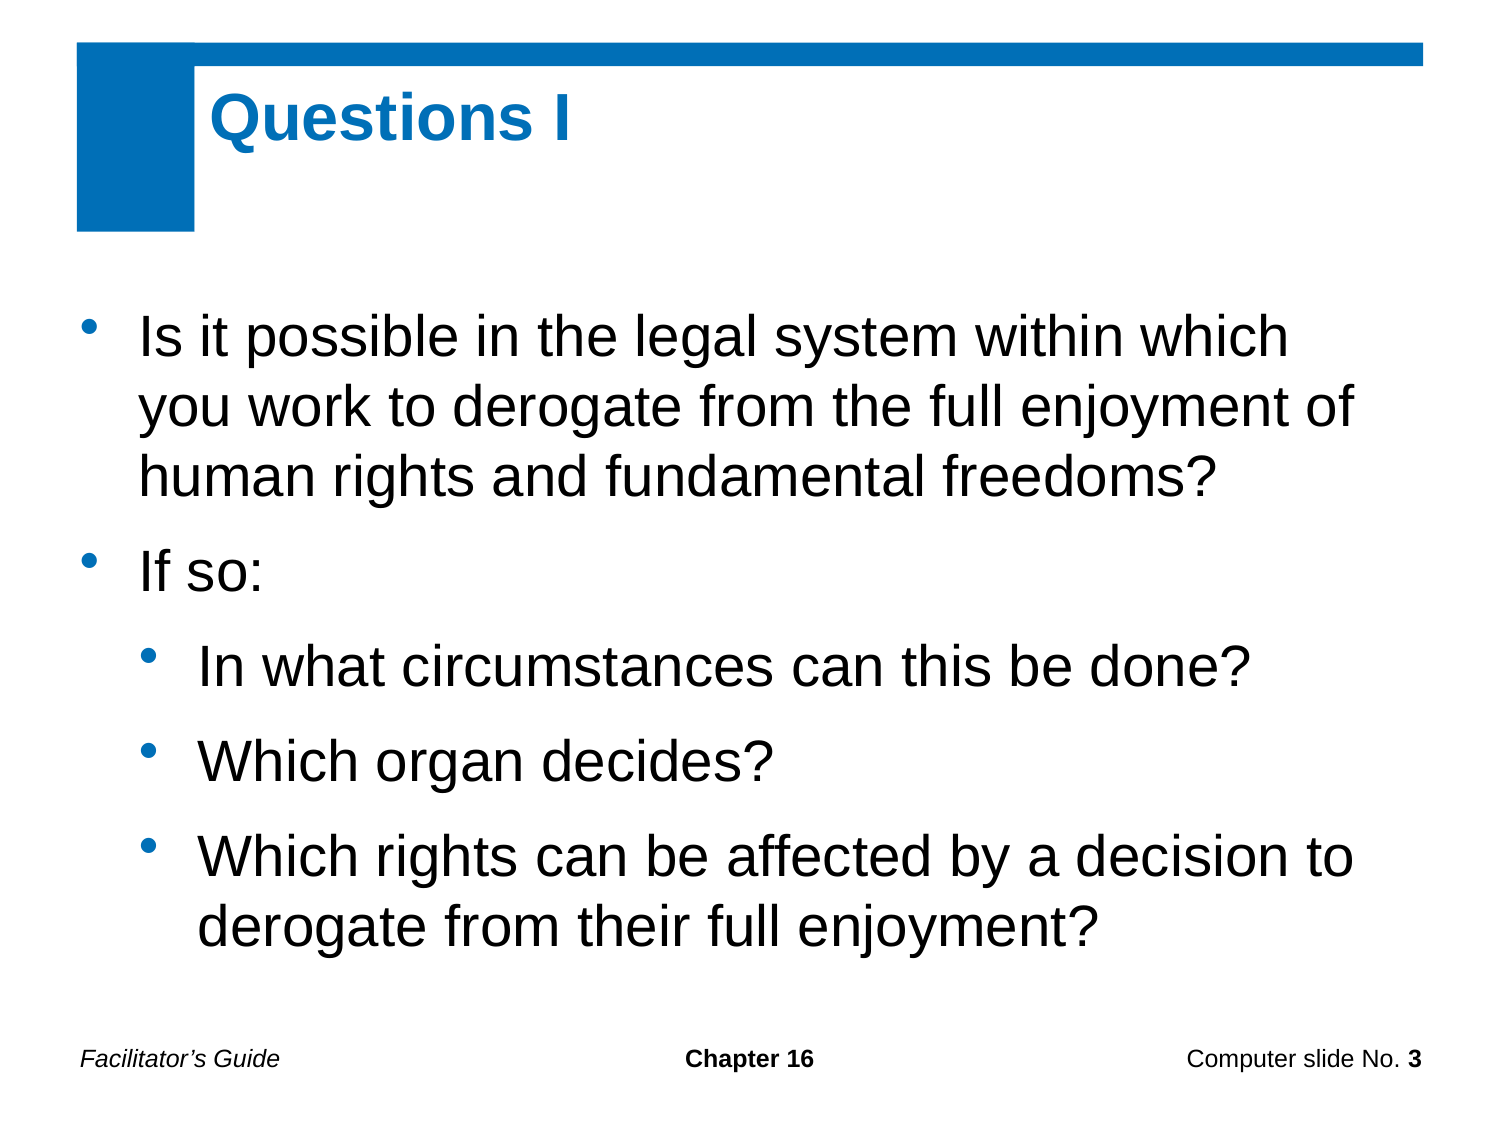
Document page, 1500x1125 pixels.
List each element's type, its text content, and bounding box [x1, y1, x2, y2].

slide_number Facilitator’s Guide [64, 1034, 469, 1103]
footer Chapter 16 [512, 1034, 988, 1103]
text_box Questions I [194, 66, 1425, 232]
text_box Computer slide No. 3 [1055, 1034, 1437, 1103]
text_box Is it possible in the legal system within which you work to derogate from the full enjoyment of human rights and fundamental freedoms? If so: In what circumstances can this be done? Which organ decides? Which rights can be affected by a decision to derogate from their full enjoyment? [64, 290, 1415, 976]
